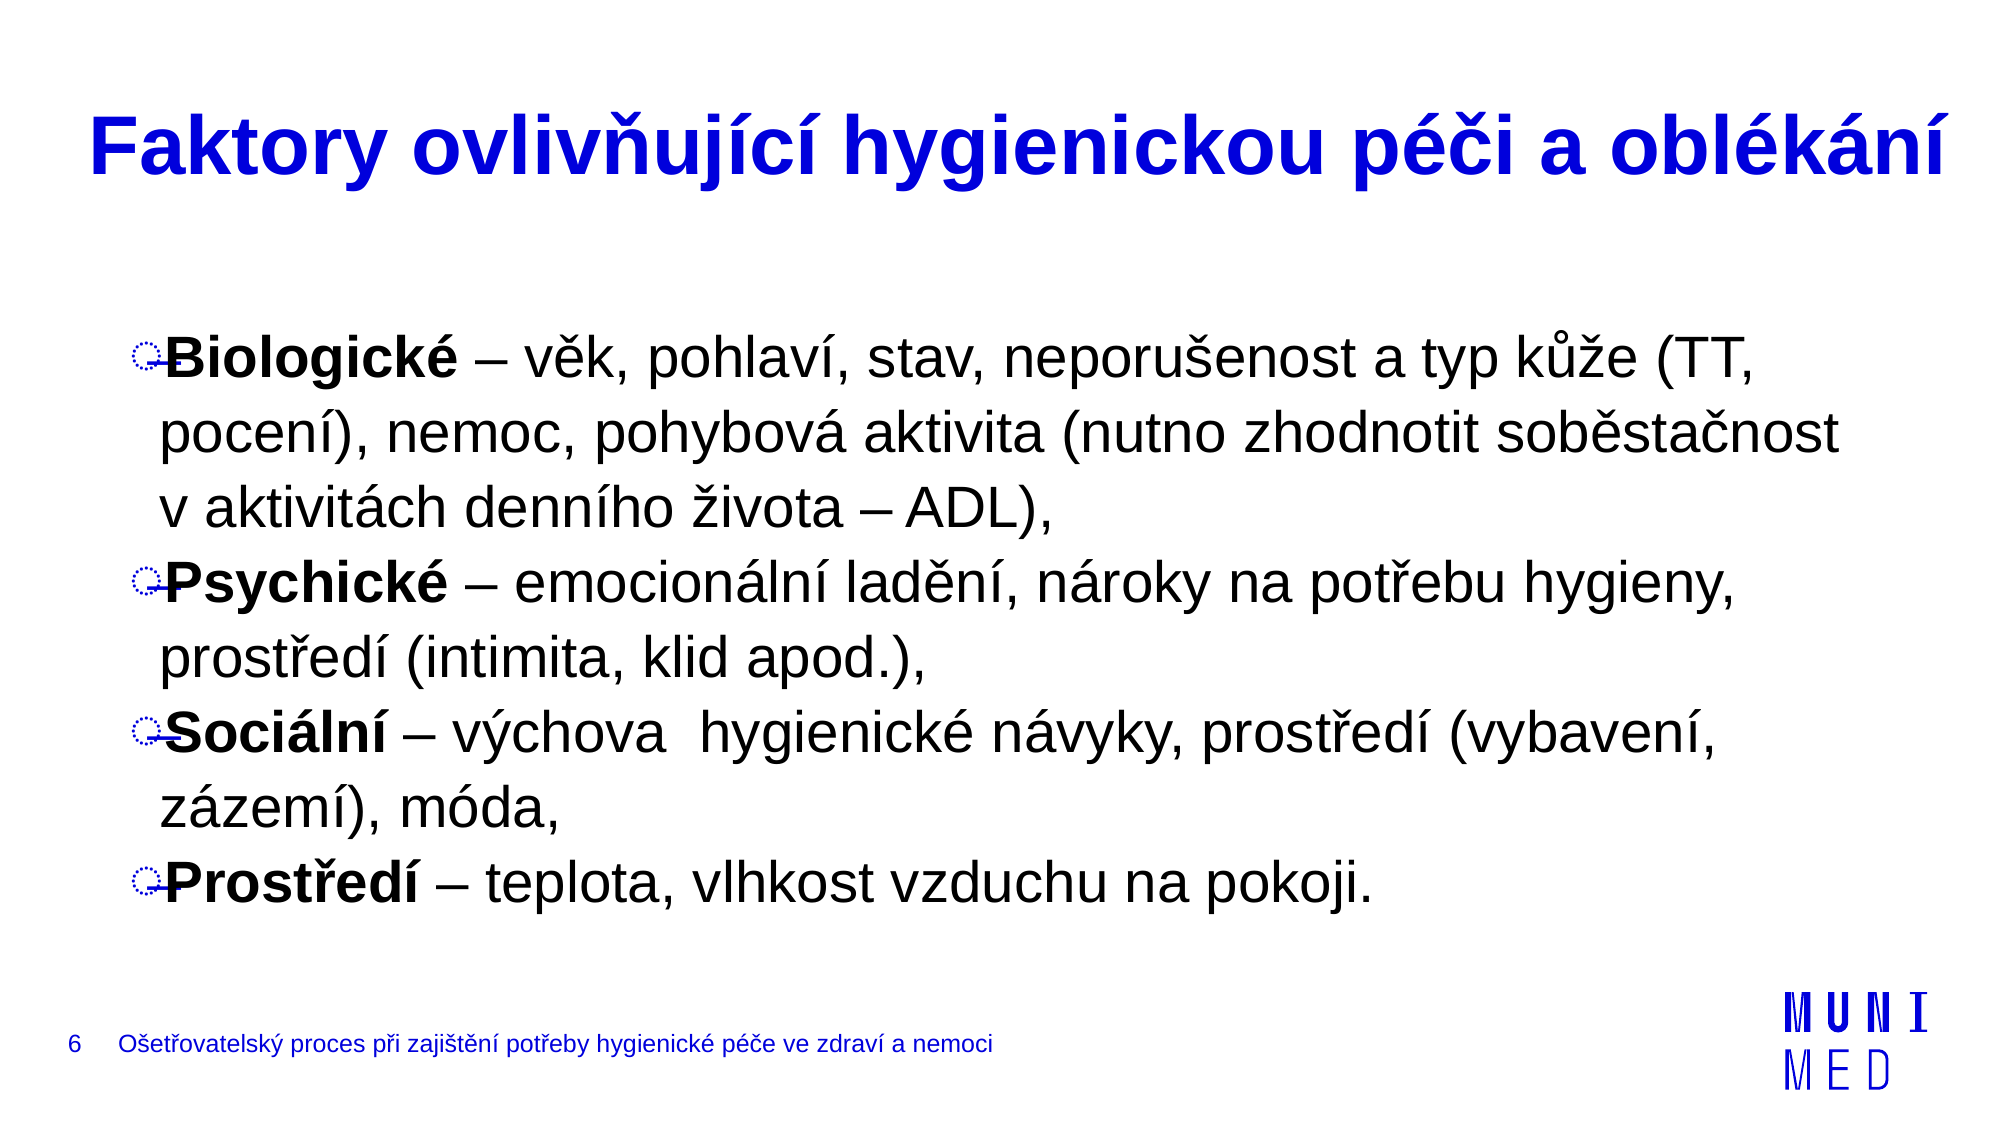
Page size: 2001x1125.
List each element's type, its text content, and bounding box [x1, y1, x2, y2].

footer Ošetřovatelský proces při zajištění potřeby hygienické péče ve zdraví a nemoci [118, 1021, 1418, 1063]
list Biologické – věk, pohlaví, stav, neporušenost a typ kůže (TT, pocení), nemoc, pohybová aktivita (nutno zhodnotit soběstačnost v aktivitách denního života – ADL), Psychické – emocionální ladění, nároky na potřebu hygieny, prostředí (intimita, klid apod.), Sociální – výchova hygienické návyky, prostředí (vybavení, zázemí), móda, Prostředí – teplota, vlhkost vzduchu na pokoji. [118, 313, 1883, 957]
title Faktory ovlivňující hygienickou péči a oblékání [88, 107, 1971, 182]
slide_number 6 [67, 1021, 110, 1063]
